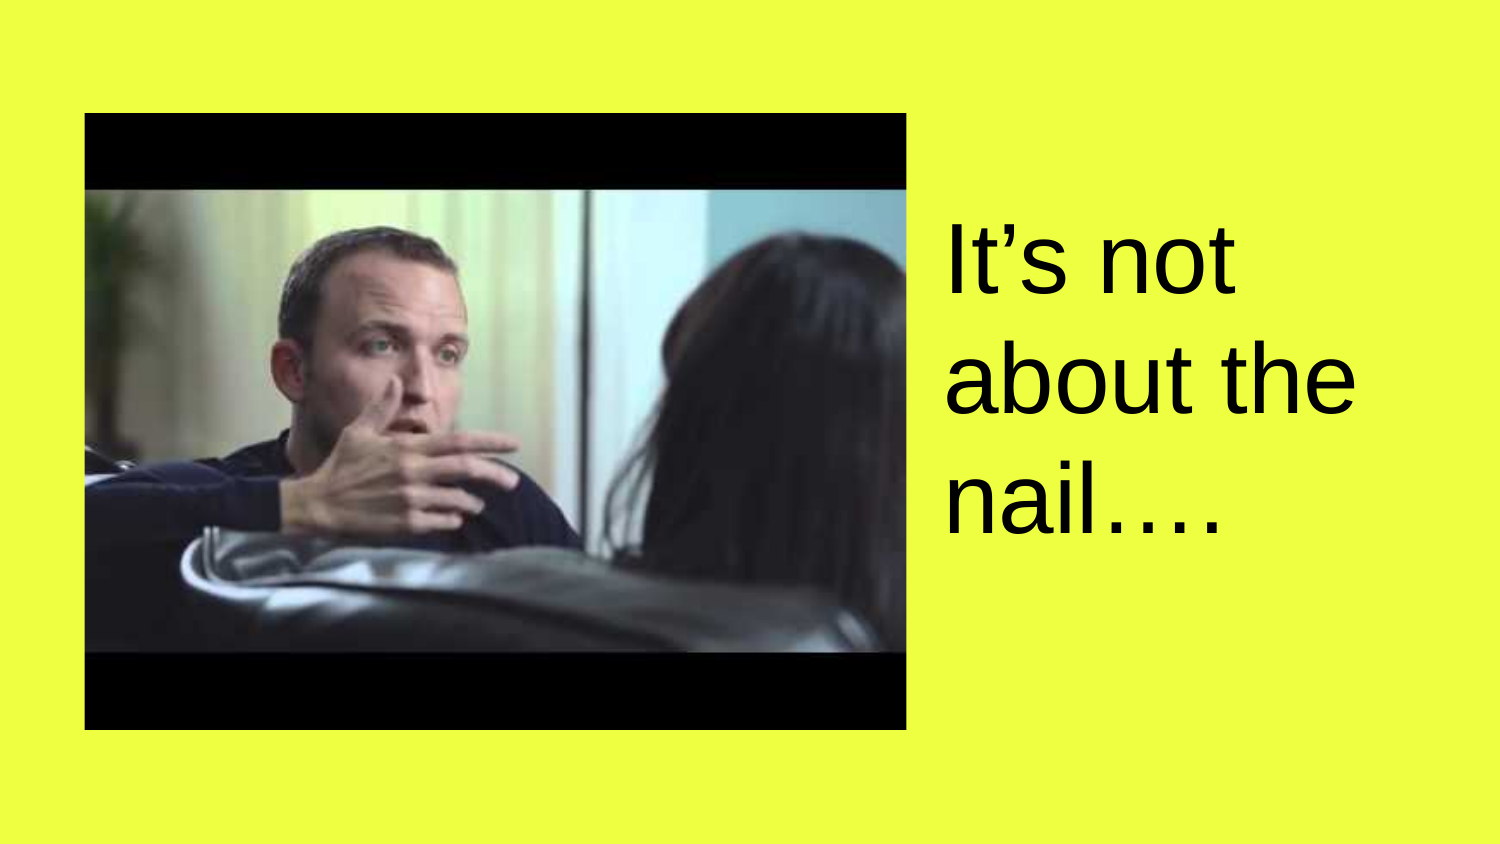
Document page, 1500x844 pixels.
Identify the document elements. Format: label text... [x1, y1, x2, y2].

text_box [84, 113, 907, 730]
text_box It’s not about the nail…. [928, 178, 1422, 666]
